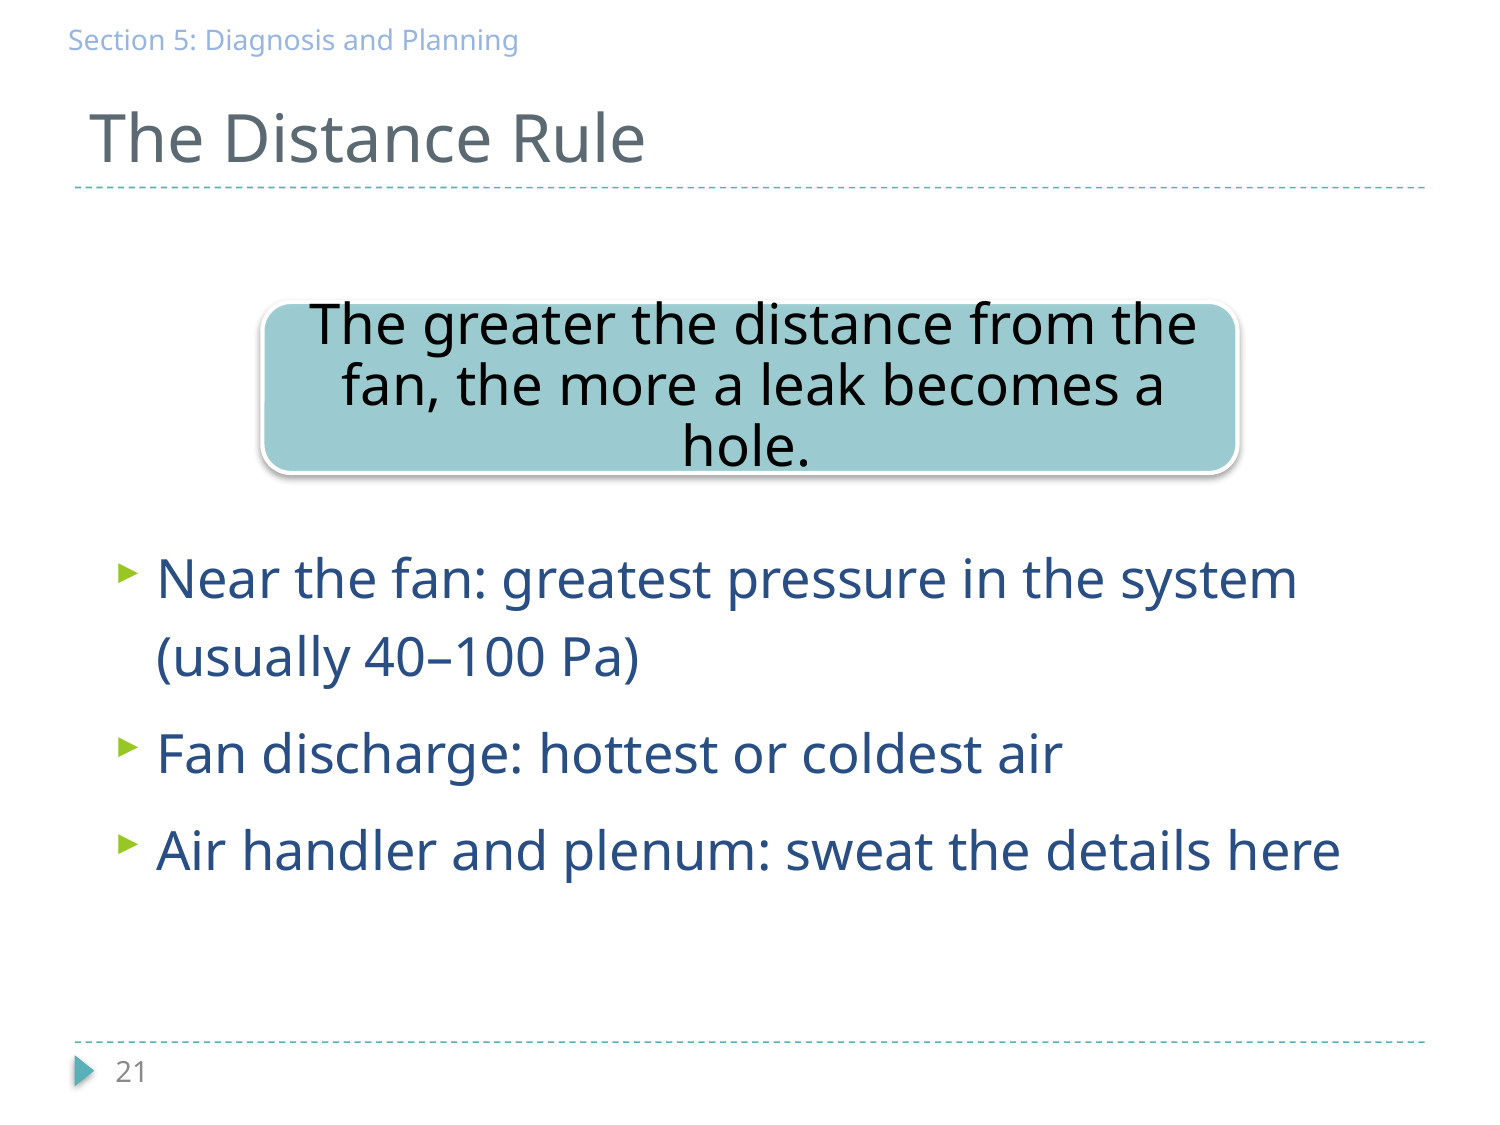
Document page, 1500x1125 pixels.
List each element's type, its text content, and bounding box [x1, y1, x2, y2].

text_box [262, 299, 1238, 476]
text_box Section 5: Diagnosis and Planning [50, 11, 538, 67]
list Near the fan: greatest pressure in the system (usually 40–100 Pa) Fan discharge: hottest or coldest air Air handler and plenum: sweat the details here [99, 525, 1400, 938]
slide_number 143 [100, 1042, 426, 1103]
text_box The Distance Rule [75, 87, 729, 184]
